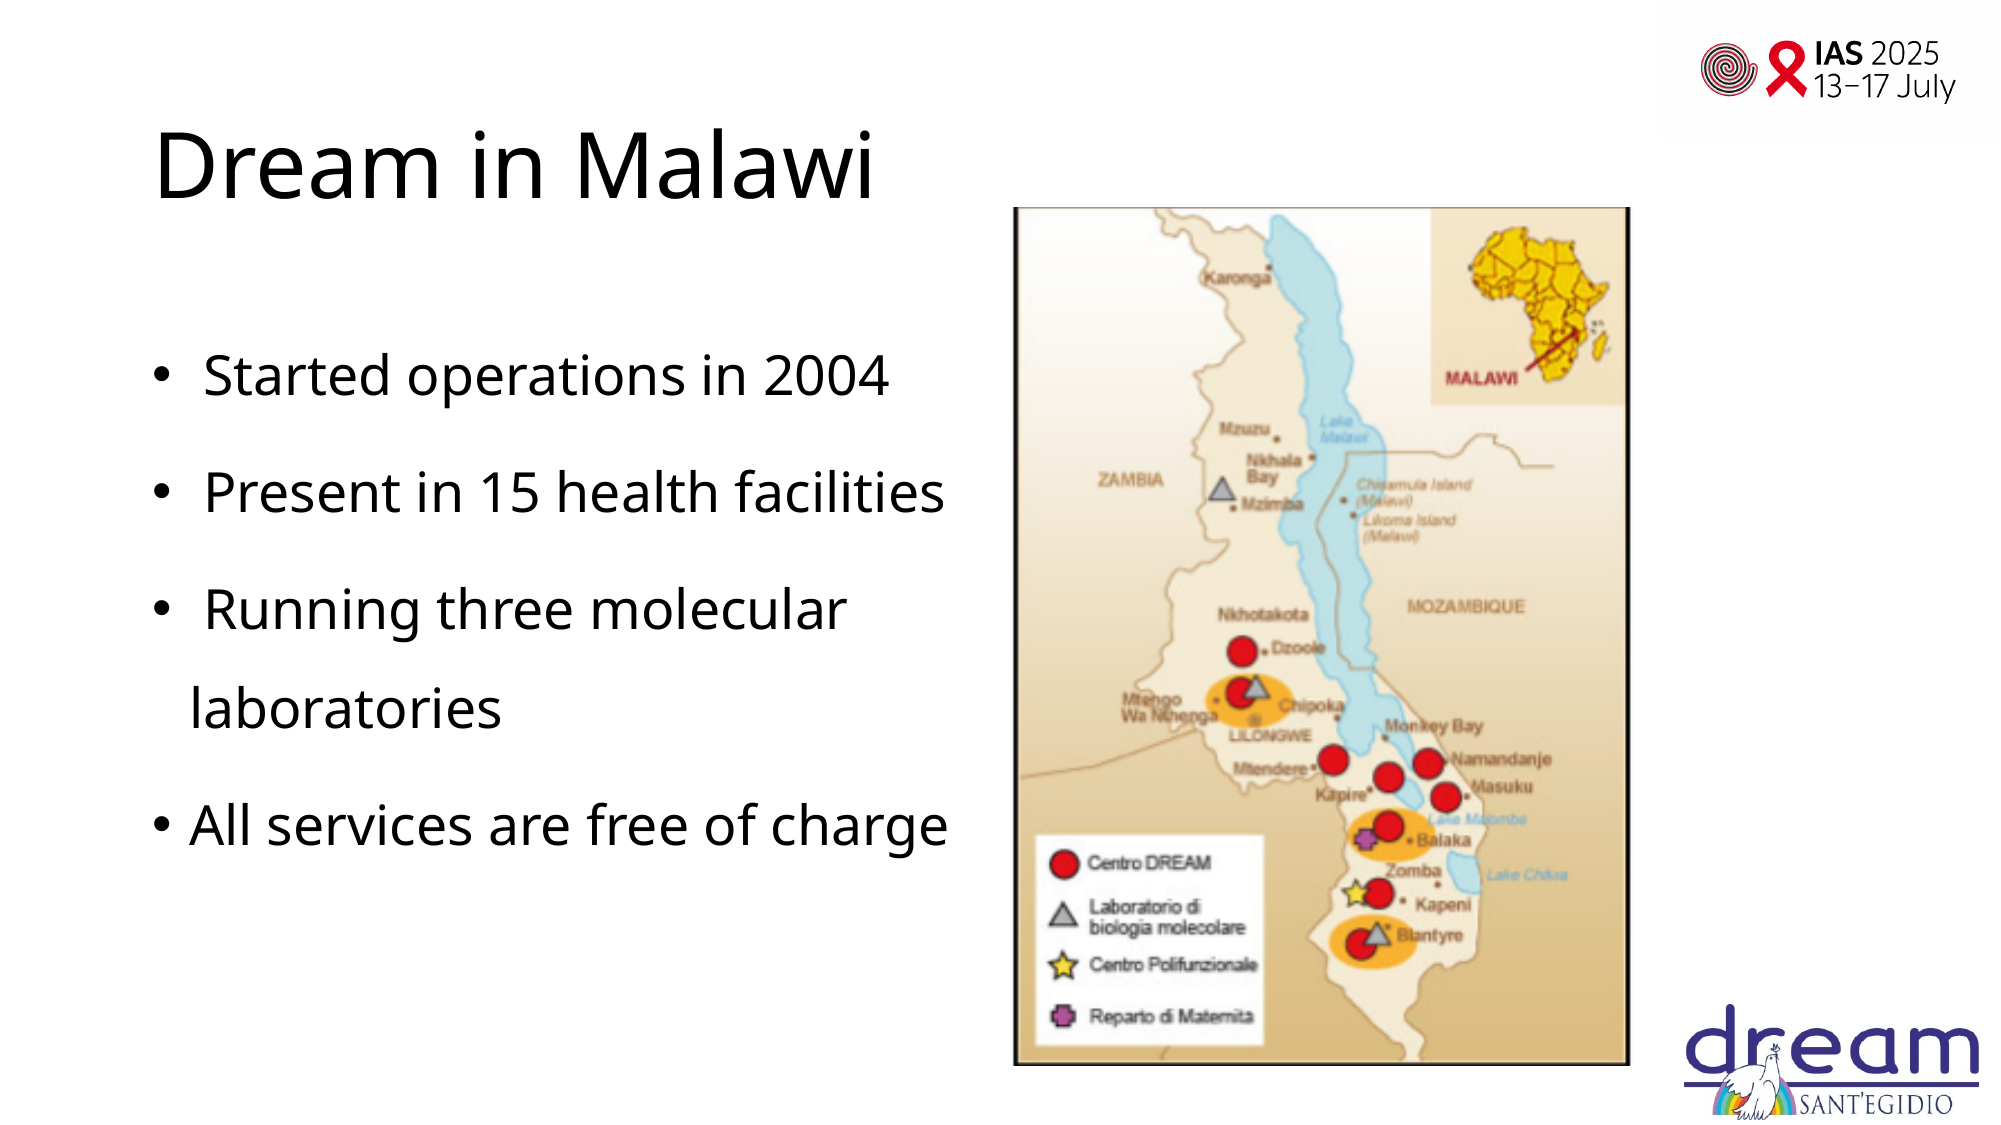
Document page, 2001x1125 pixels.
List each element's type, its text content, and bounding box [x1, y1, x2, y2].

picture [1659, 0, 2000, 139]
title Dream in Malawi [137, 59, 1863, 278]
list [1011, 206, 1634, 1066]
list Started operations in 2004 Present in 15 health facilities Running three molecular laboratories All services are free of charge [137, 299, 988, 1014]
picture [1684, 1004, 1979, 1120]
